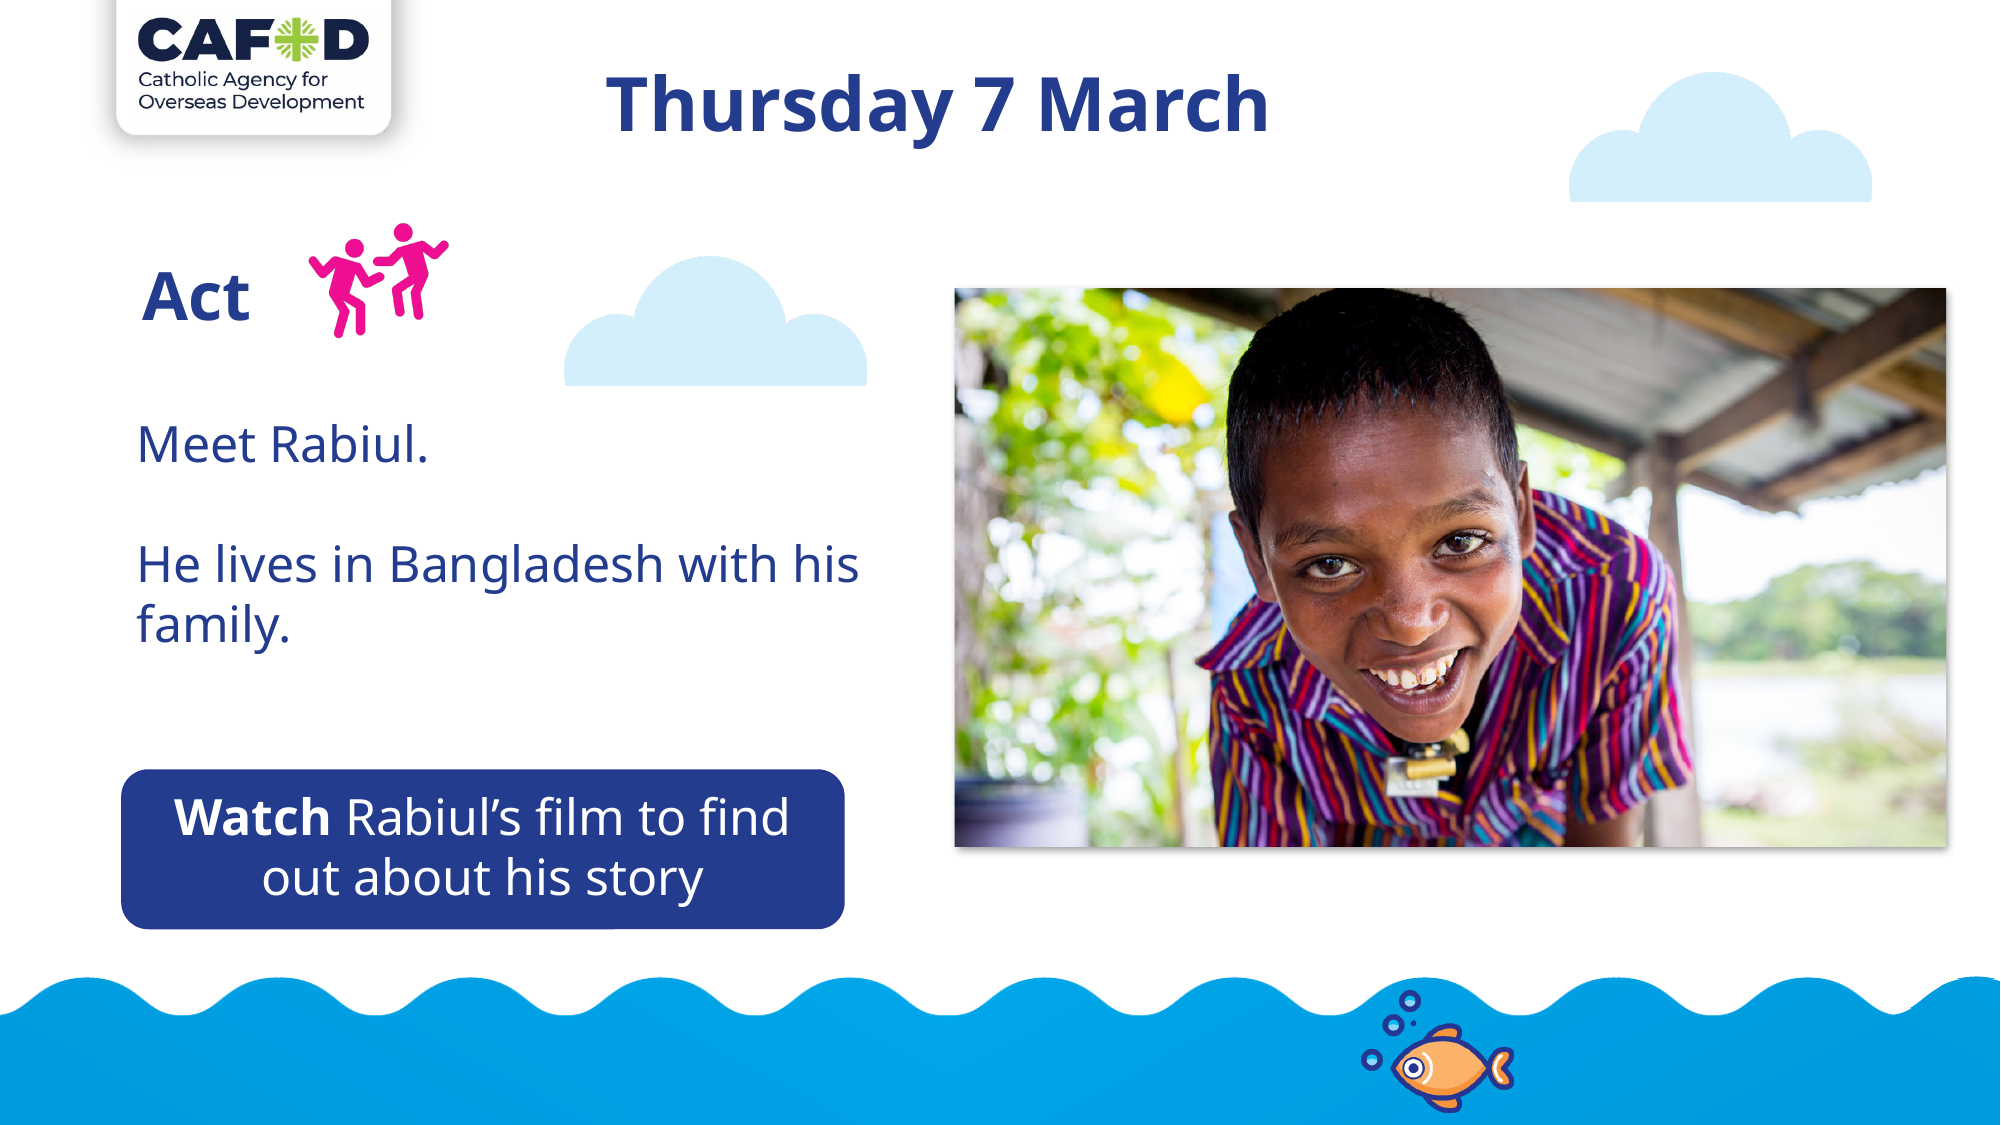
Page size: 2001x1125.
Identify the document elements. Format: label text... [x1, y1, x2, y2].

picture [0, 950, 2000, 1015]
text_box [77, 0, 434, 175]
picture [1400, 991, 1420, 1011]
picture [1540, 841, 1548, 847]
picture [1384, 1015, 1403, 1035]
text_box Act [127, 246, 267, 342]
picture [1392, 1024, 1513, 1112]
picture [303, 205, 454, 356]
picture [1362, 1050, 1382, 1070]
picture [954, 288, 1947, 847]
text_box Meet Rabiul. He lives in Bangladesh with his family. [122, 404, 881, 660]
text_box Thursday 7 March [590, 48, 1620, 154]
text_box Watch Rabiul’s film to find out about his story [121, 770, 844, 929]
picture [1569, 72, 1872, 202]
picture [564, 255, 867, 386]
